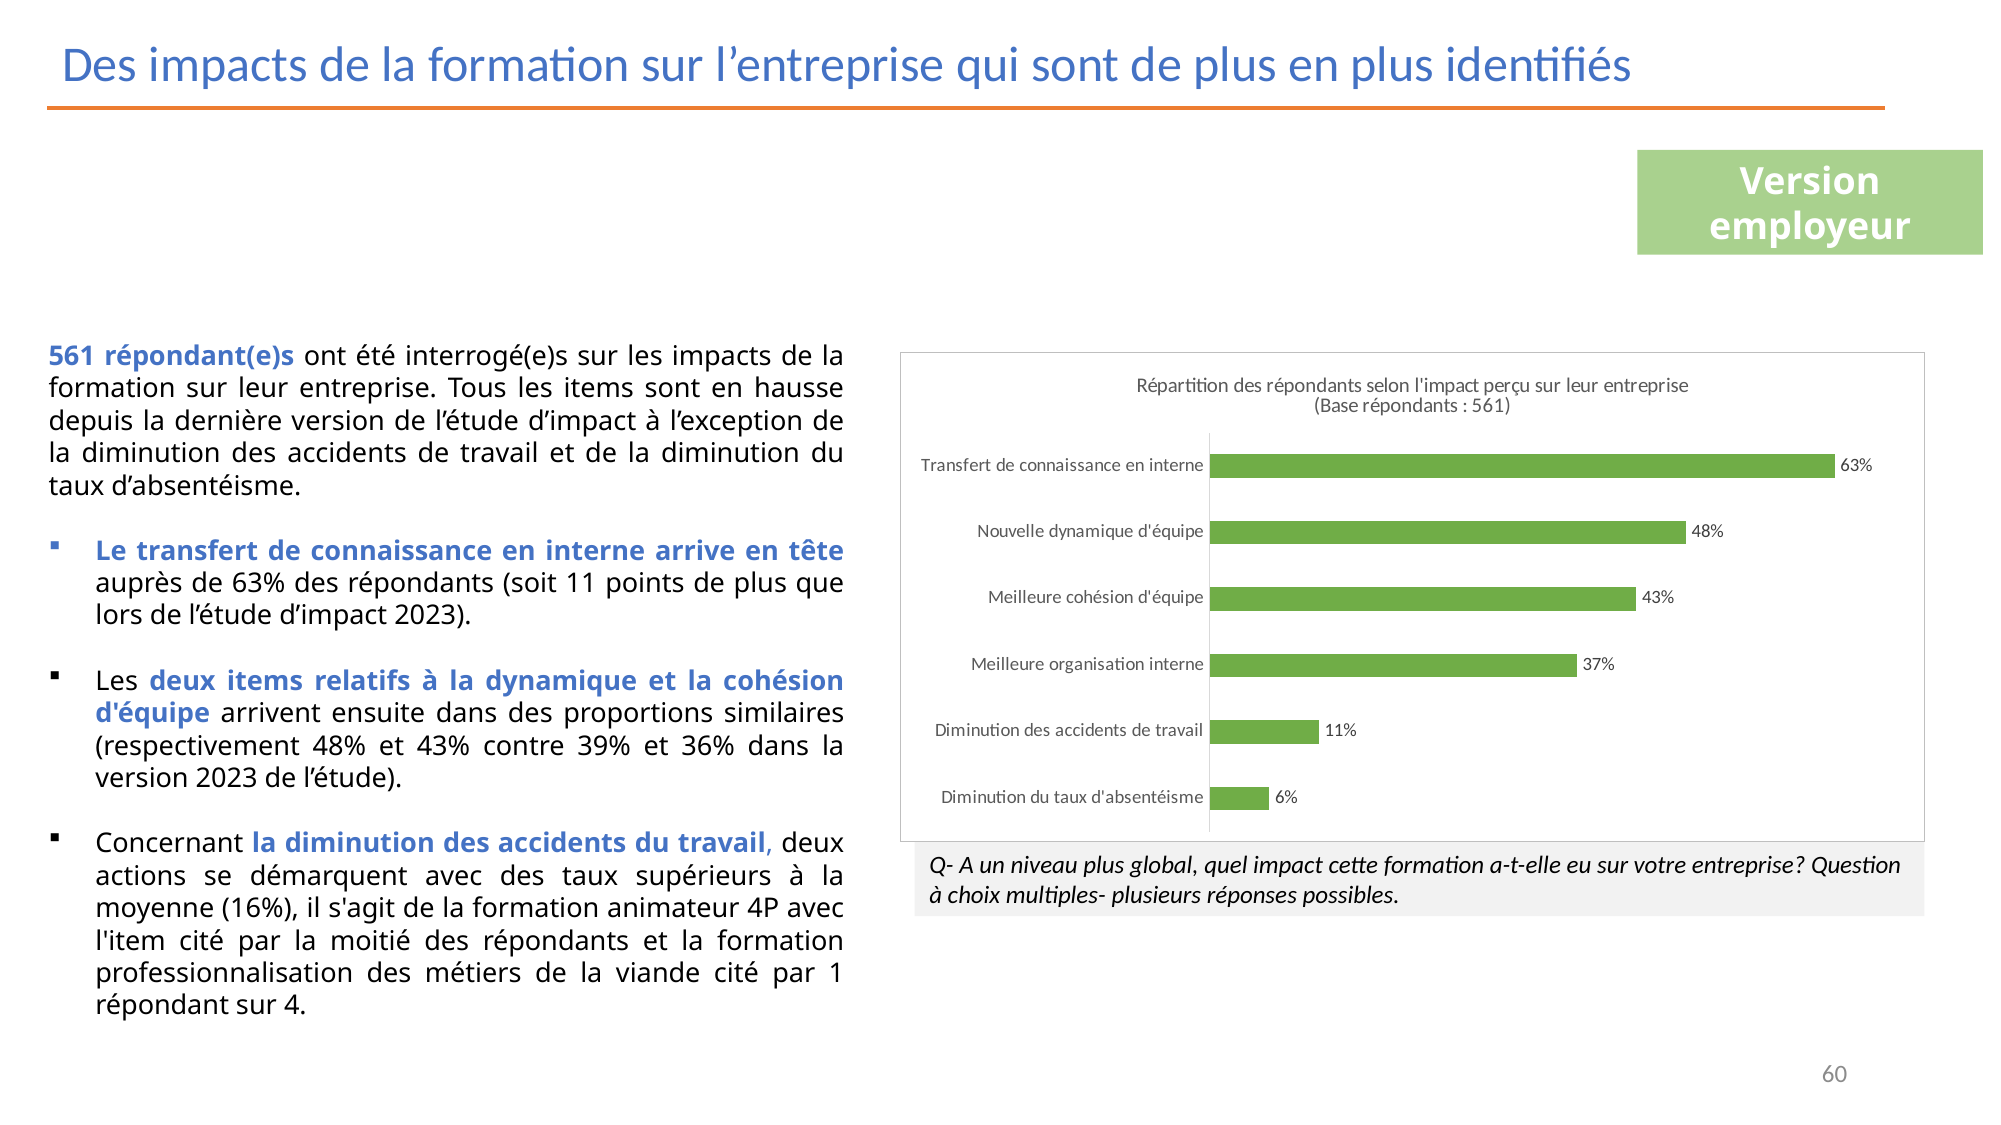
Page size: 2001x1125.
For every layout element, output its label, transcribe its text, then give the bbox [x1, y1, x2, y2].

text_box 561 répondant(e)s ont été interrogé(e)s sur les impacts de la formation sur leur entreprise. Tous les items sont en hausse depuis la dernière version de l’étude d’impact à l’exception de la diminution des accidents de travail et de la diminution du taux d’absentéisme. Le transfert de connaissance en interne arrive en tête auprès de 63% des répondants (soit 11 points de plus que lors de l’étude d’impact 2023). Les deux items relatifs à la dynamique et la cohésion d'équipe arrivent ensuite dans des proportions similaires (respectivement 48% et 43% contre 39% et 36% dans la version 2023 de l’étude). Concernant la diminution des accidents du travail, deux actions se démarquent avec des taux supérieurs à la moyenne (16%), il s'agit de la formation animateur 4P avec l'item cité par la moitié des répondants et la formation professionnalisation des métiers de la viande cité par 1 répondant sur 4. [33, 330, 859, 1028]
text_box Q- A un niveau plus global, quel impact cette formation a-t-elle eu sur votre entreprise? Question à choix multiples- plusieurs réponses possibles. [914, 842, 1925, 917]
text_box Des impacts de la formation sur l’entreprise qui sont de plus en plus identifiés [47, 24, 1782, 100]
chart [900, 352, 1925, 842]
slide_number 60 [1412, 1042, 1863, 1103]
text_box Version employeur [1637, 149, 1983, 255]
